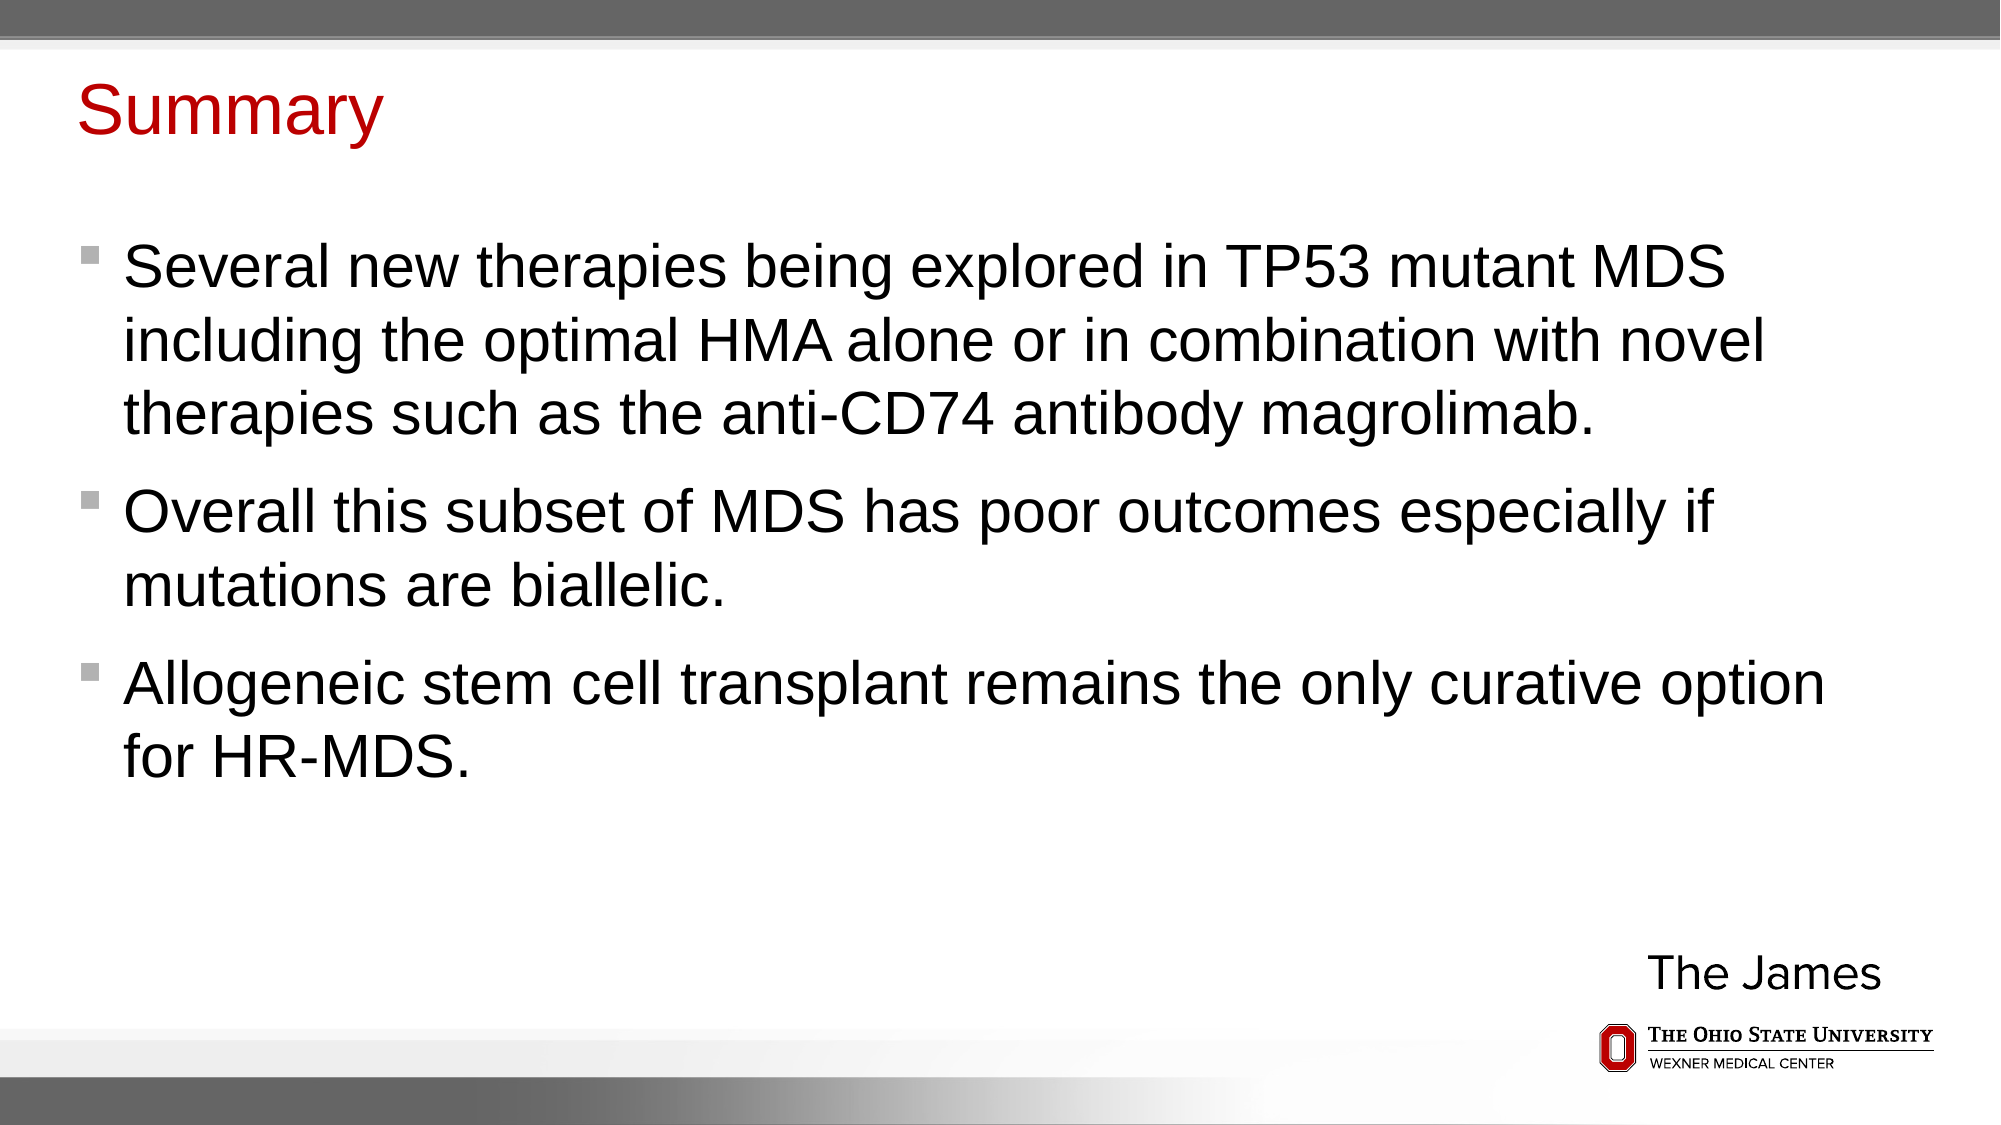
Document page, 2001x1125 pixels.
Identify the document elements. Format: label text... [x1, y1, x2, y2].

picture [0, 0, 2000, 1125]
list Several new therapies being explored in TP53 mutant MDS including the optimal HMA alone or in combination with novel therapies such as the anti-CD74 antibody magrolimab. Overall this subset of MDS has poor outcomes especially if mutations are biallelic. Allogeneic stem cell transplant remains the only curative option for HR-MDS. [60, 218, 1862, 929]
title Summary [60, 67, 1862, 179]
